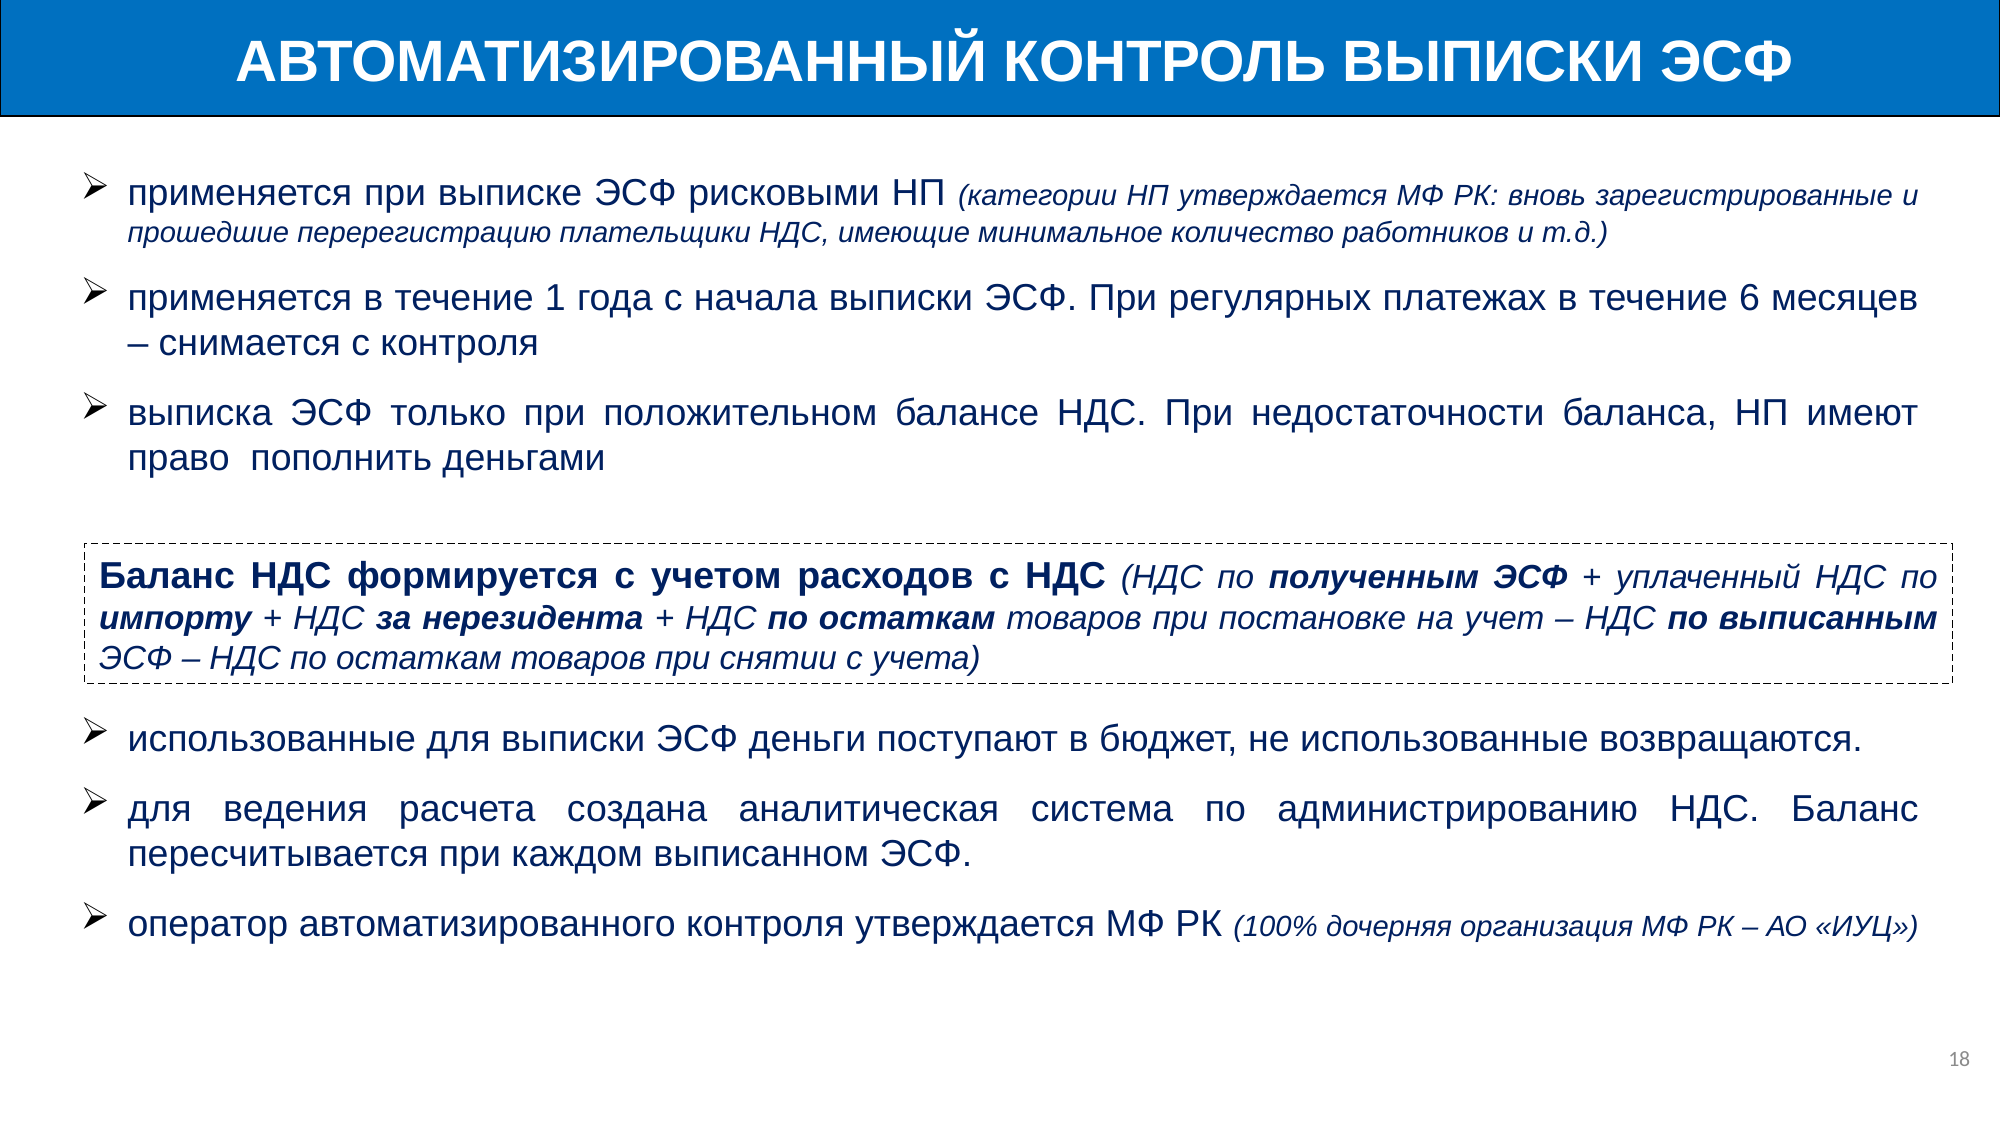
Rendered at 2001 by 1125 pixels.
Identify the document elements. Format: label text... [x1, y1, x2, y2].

text_box Баланс НДС формируется с учетом расходов с НДС (НДС по полученным ЭСФ + уплаченный НДС по импорту + НДС за нерезидента + НДС по остаткам товаров при постановке на учет – НДС по выписанным ЭСФ – НДС по остаткам товаров при снятии с учета) [84, 543, 1953, 684]
text_box применяется при выписке ЭСФ рисковыми НП (категории НП утверждается МФ РК: вновь зарегистрированные и прошедшие перерегистрацию плательщики НДС, имеющие минимальное количество работников и т.д.) применяется в течение 1 года с начала выписки ЭСФ. При регулярных платежах в течение 6 месяцев – снимается с контроля выписка ЭСФ только при положительном балансе НДС. При недостаточности баланса, НП имеют право пополнить деньгами использованные для выписки ЭСФ деньги поступают в бюджет, не использованные возвращаются. для ведения расчета создана аналитическая система по администрированию НДС. Баланс пересчитывается при каждом выписанном ЭСФ. оператор автоматизированного контроля утверждается МФ РК (100% дочерняя организация МФ РК – АО «ИУЦ») [65, 160, 1935, 951]
slide_number 17 [1797, 1003, 1986, 1113]
text_box АВТОМАТИЗИРОВАННЫЙ КОНТРОЛЬ ВЫПИСКИ ЭСФ [0, 0, 2000, 117]
